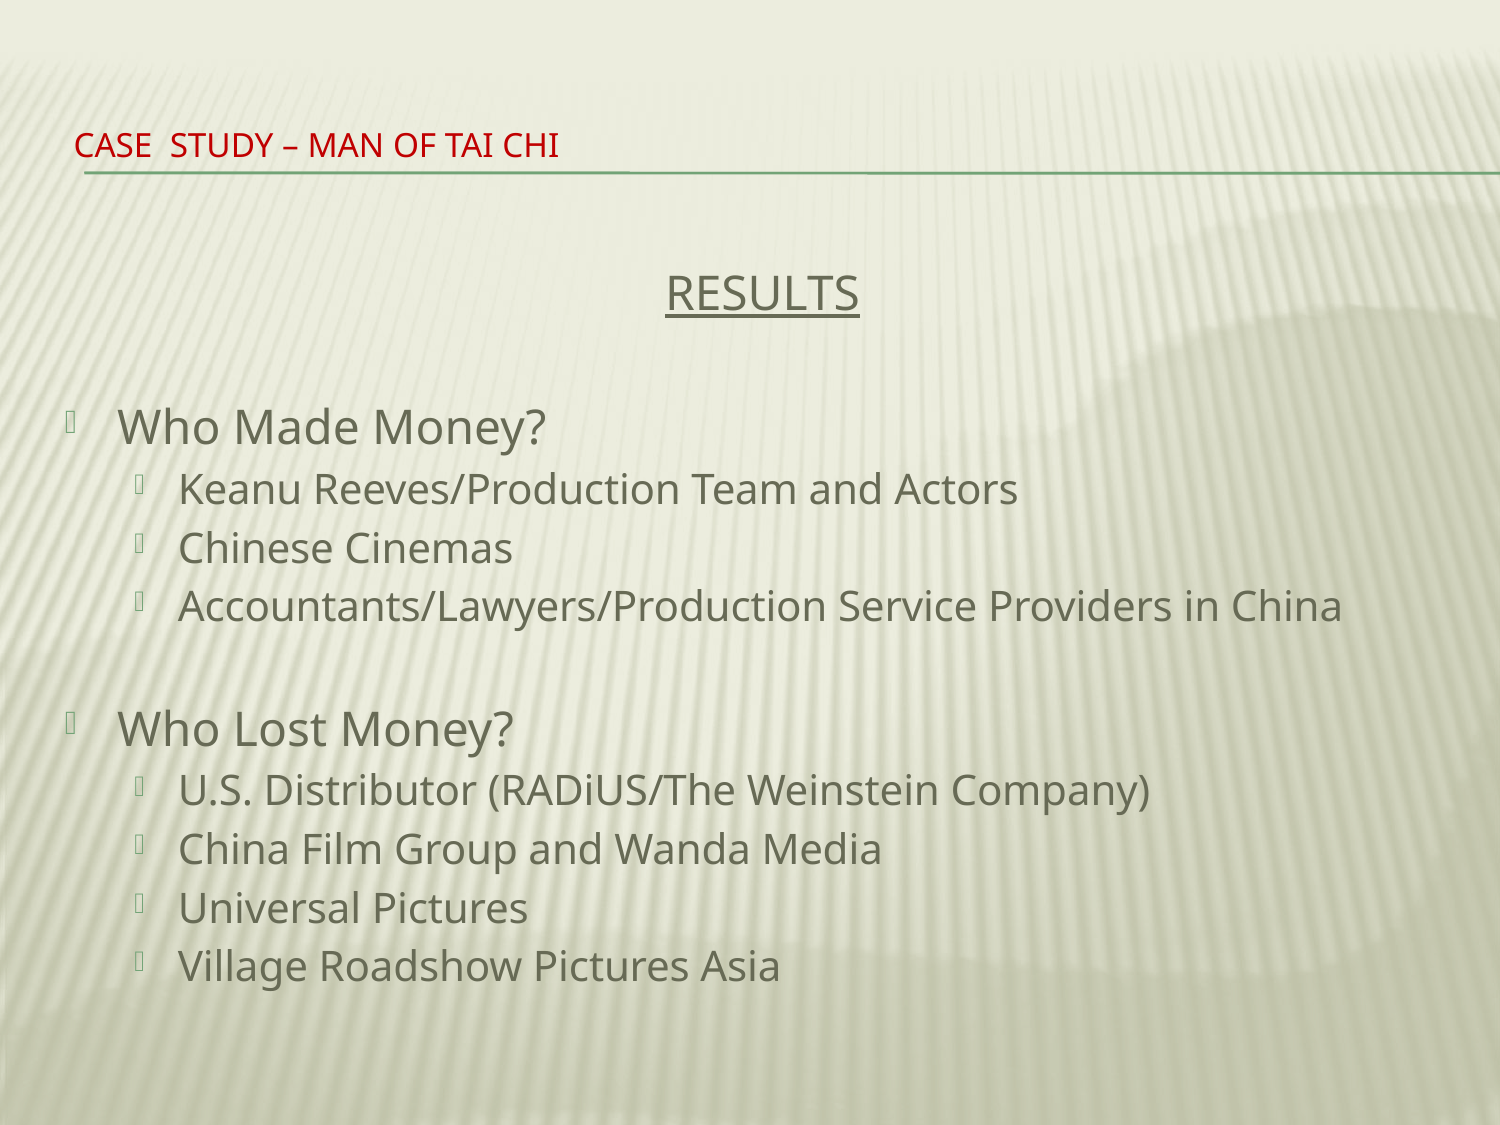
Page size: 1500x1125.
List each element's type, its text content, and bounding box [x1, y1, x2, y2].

title Case Study – Man of Tai Chi [50, 75, 1475, 213]
list RESULTS Who Made Money? Keanu Reeves/Production Team and Actors Chinese Cinemas Accountants/Lawyers/Production Service Providers in China Who Lost Money? U.S. Distributor (RADiUS/The Weinstein Company) China Film Group and Wanda Media Universal Pictures Village Roadshow Pictures Asia [50, 254, 1475, 998]
